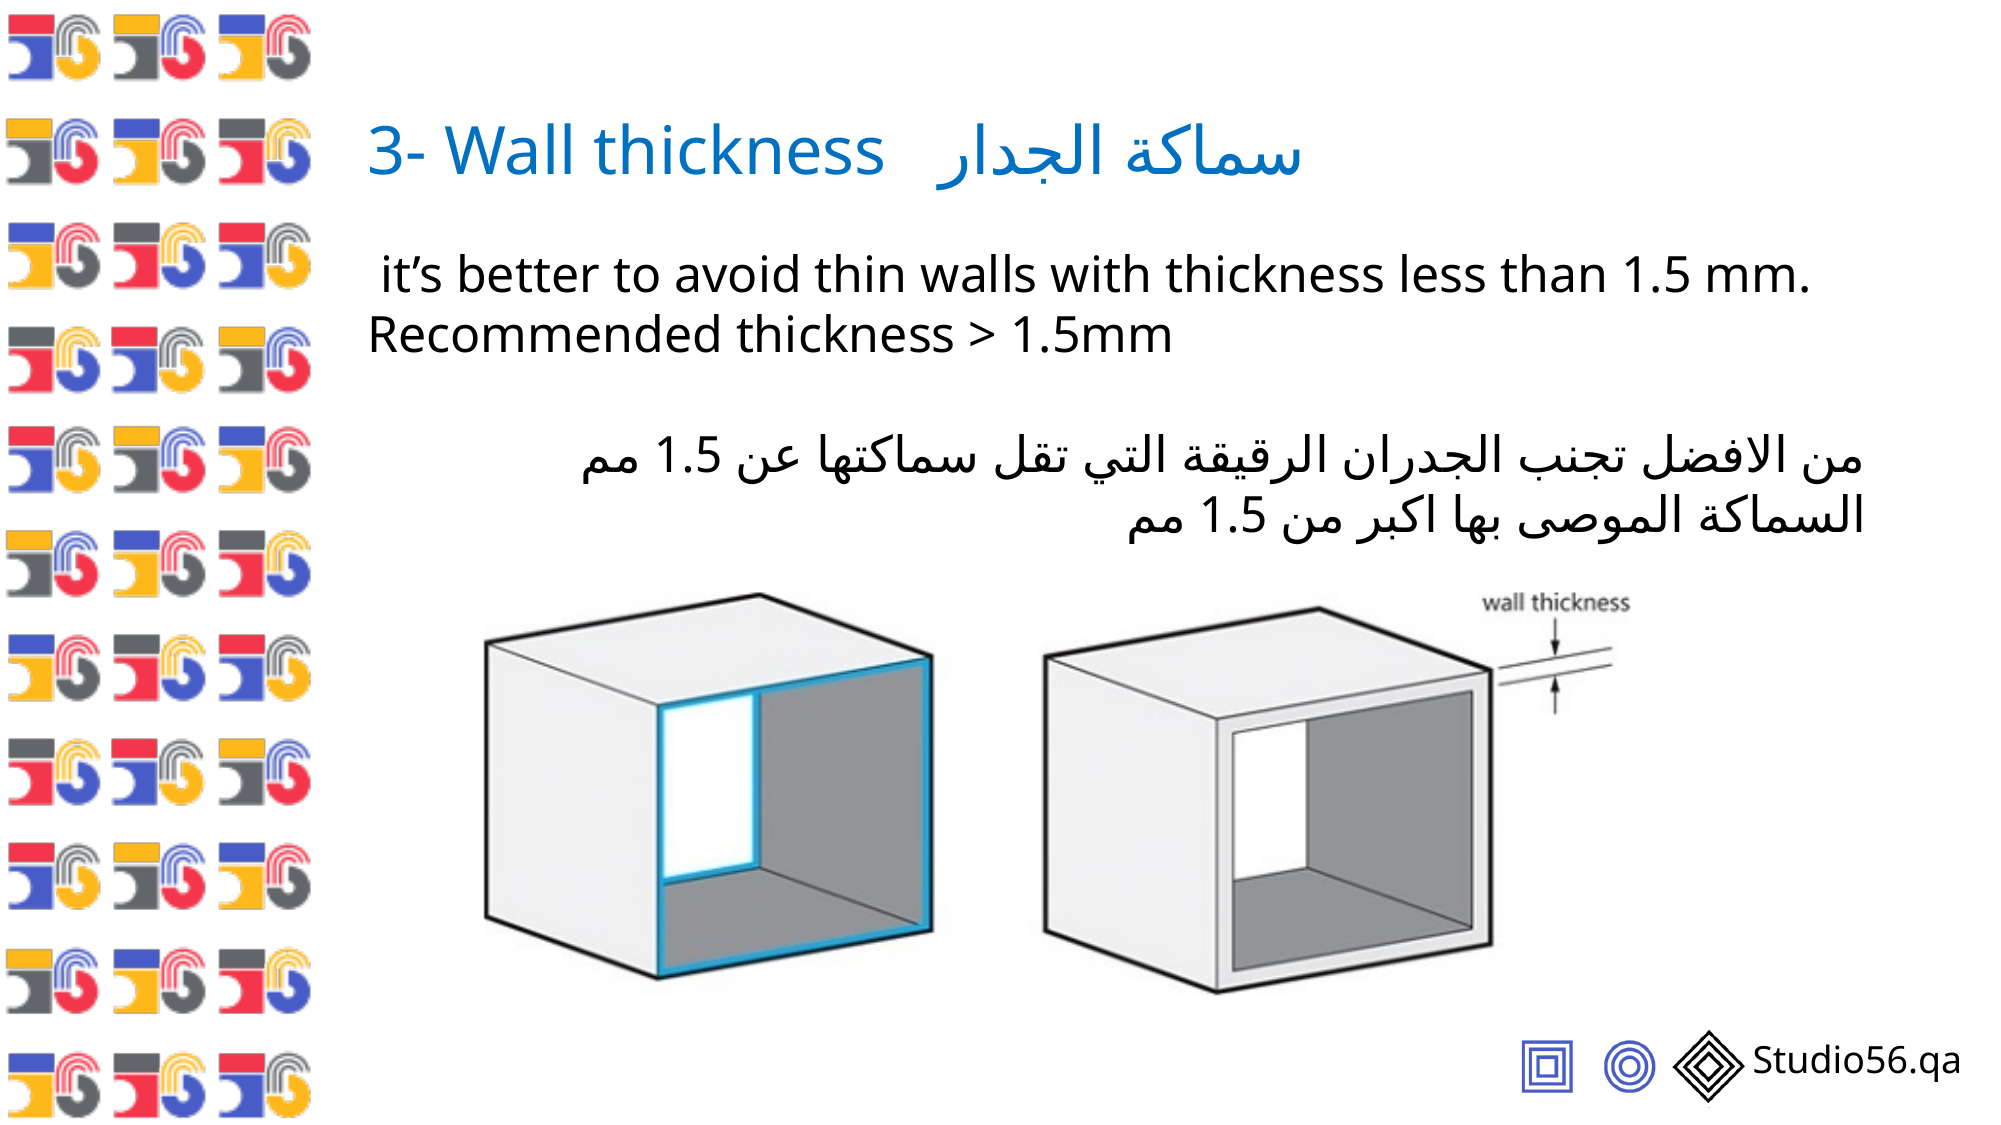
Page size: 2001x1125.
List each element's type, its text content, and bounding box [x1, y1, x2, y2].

text_box it’s better to avoid thin walls with thickness less than 1.5 mm. Recommended thickness > 1.5mm من الافضل تجنب الجدران الرقيقة التي تقل سماكتها عن 1.5 مم السماكة الموصى بها اكبر من 1.5 مم [352, 235, 1882, 550]
picture [0, 0, 314, 1125]
text_box 3- Wall thickness سماكة الجدار [352, 100, 2000, 196]
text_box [1517, 1029, 1750, 1108]
text_box Studio56.qa [1750, 1029, 1978, 1089]
picture [404, 562, 1675, 1011]
